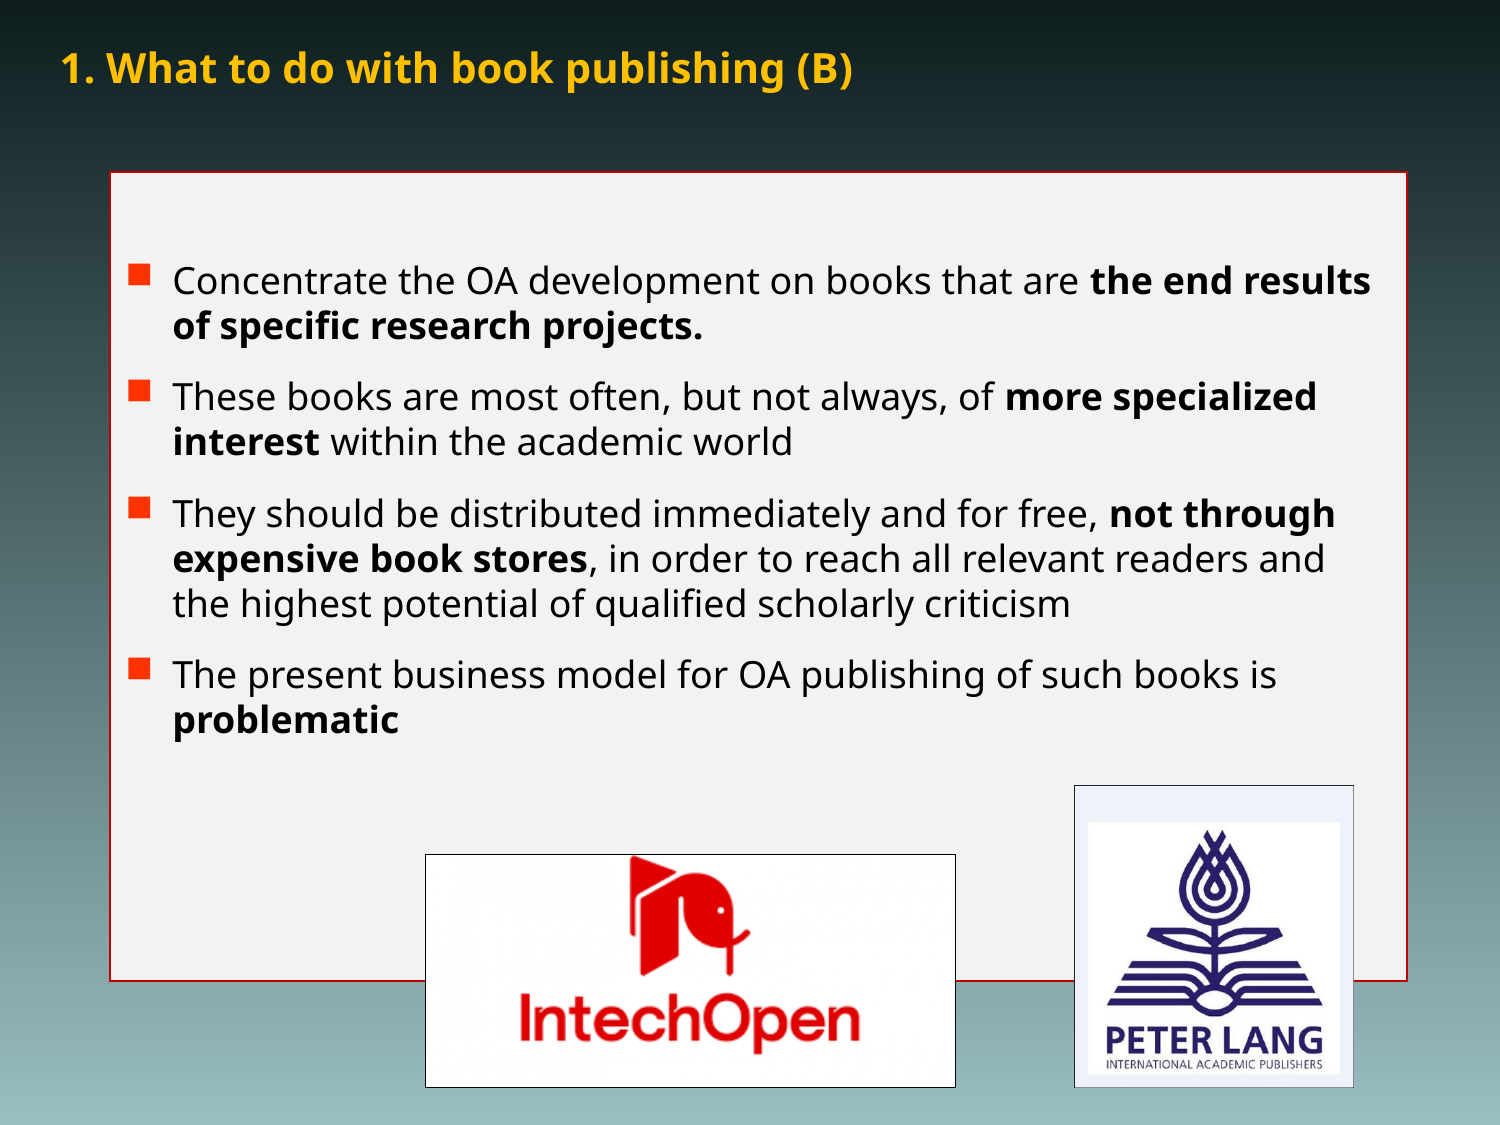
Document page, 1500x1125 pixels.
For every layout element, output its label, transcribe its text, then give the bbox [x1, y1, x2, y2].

list Concentrate the OA development on books that are the end results of specific research projects. These books are most often, but not always, of more specialized interest within the academic world They should be distributed immediately and for free, not through expensive book stores, in order to reach all relevant readers and the highest potential of qualified scholarly criticism The present business model for OA publishing of such books is problematic [110, 171, 1408, 982]
title 1. What to do with book publishing (B) [44, 29, 1454, 105]
picture [1073, 785, 1354, 1088]
picture [425, 854, 956, 1088]
